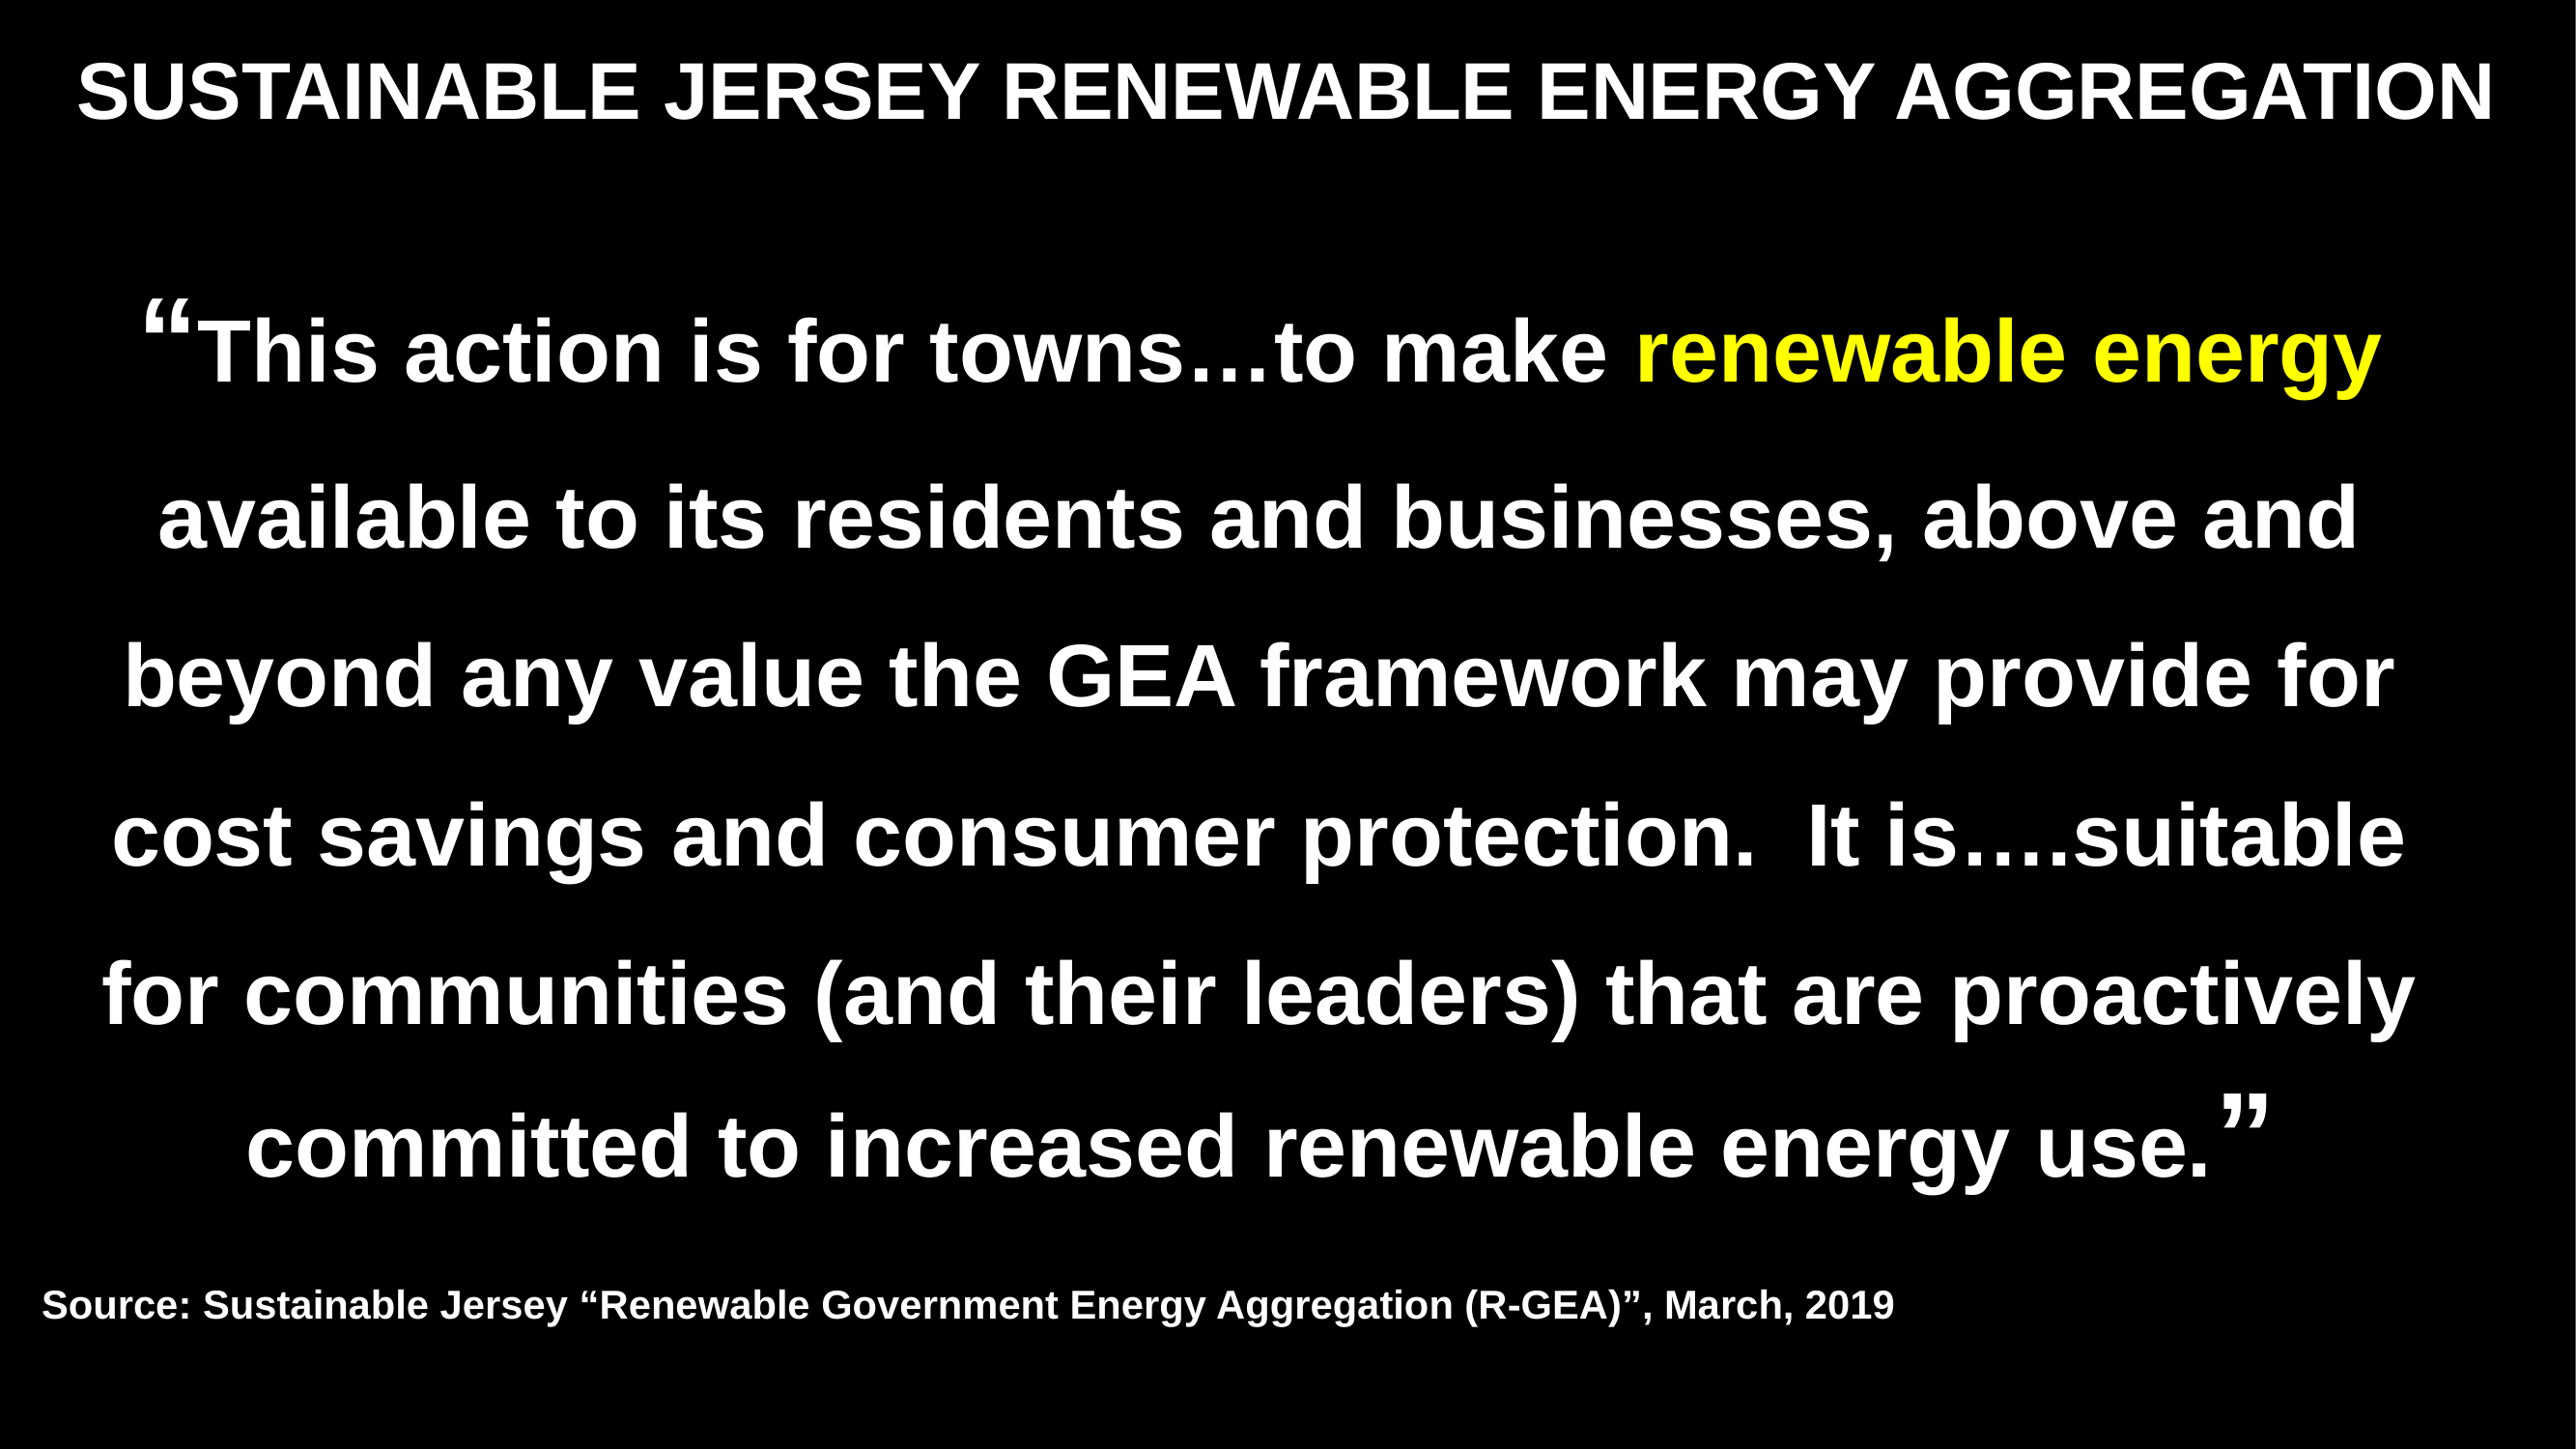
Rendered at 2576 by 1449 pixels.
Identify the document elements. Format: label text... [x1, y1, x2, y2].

text_box SUSTAINABLE JERSEY RENEWABLE ENERGY AGGREGATION [69, 31, 2552, 144]
title “This action is for towns…to make renewable energy available to its residents and businesses, above and beyond any value the GEA framework may provide for cost savings and consumer protection. It is….suitable for communities (and their leaders) that are proactively committed to increased renewable energy use.” [35, 370, 2486, 1079]
list Source: Sustainable Jersey “Renewable Government Energy Aggregation (R-GEA)”, March, 2019 [35, 1266, 1921, 1342]
